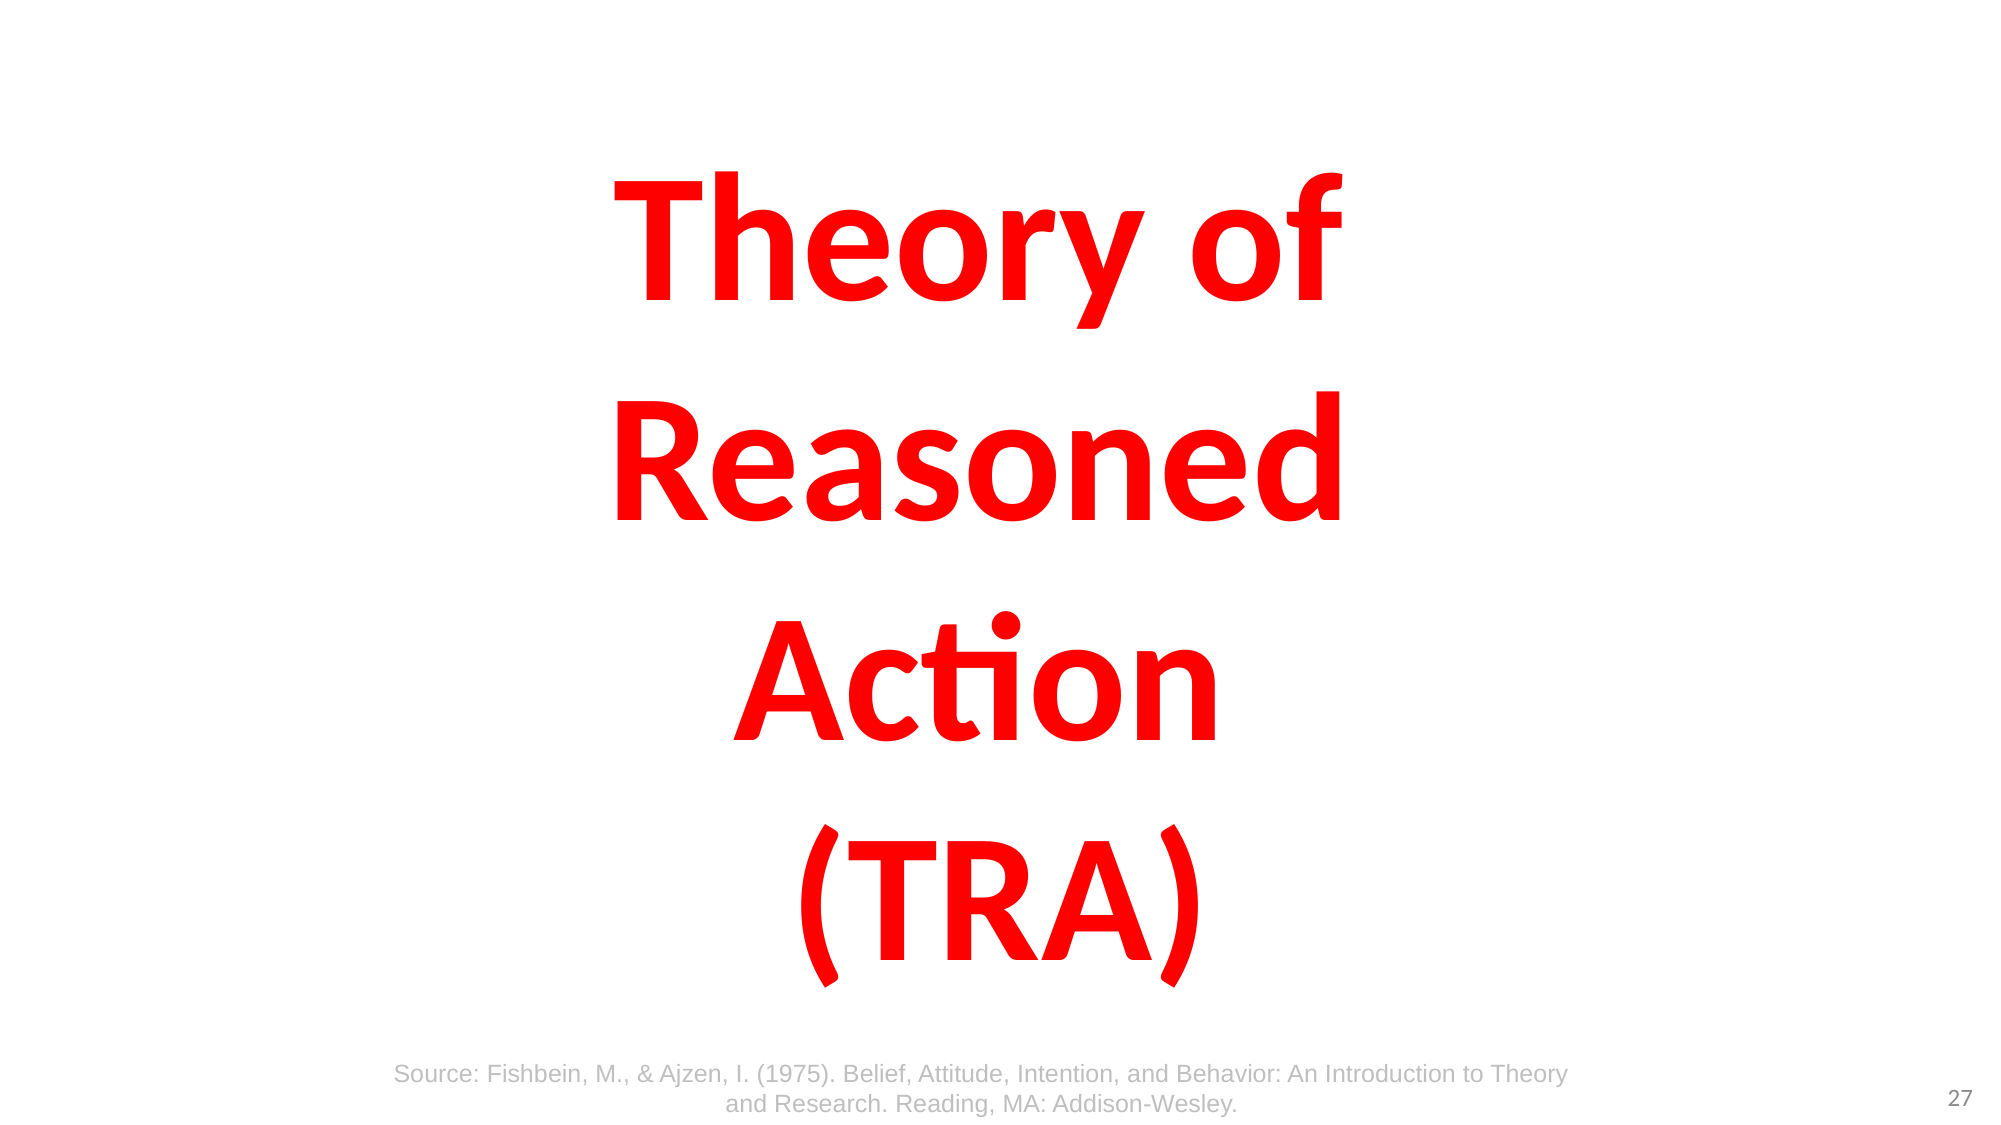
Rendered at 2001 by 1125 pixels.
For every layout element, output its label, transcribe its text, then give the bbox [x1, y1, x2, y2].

text_box Source: Fishbein, M., & Ajzen, I. (1975). Belief, Attitude, Intention, and Behavior: An Introduction to Theory and Research. Reading, MA: Addison-Wesley. [373, 1049, 1591, 1125]
title Theory of Reasoned Action (TRA) [324, 45, 1675, 1070]
slide_number 27 [1830, 1076, 1989, 1116]
